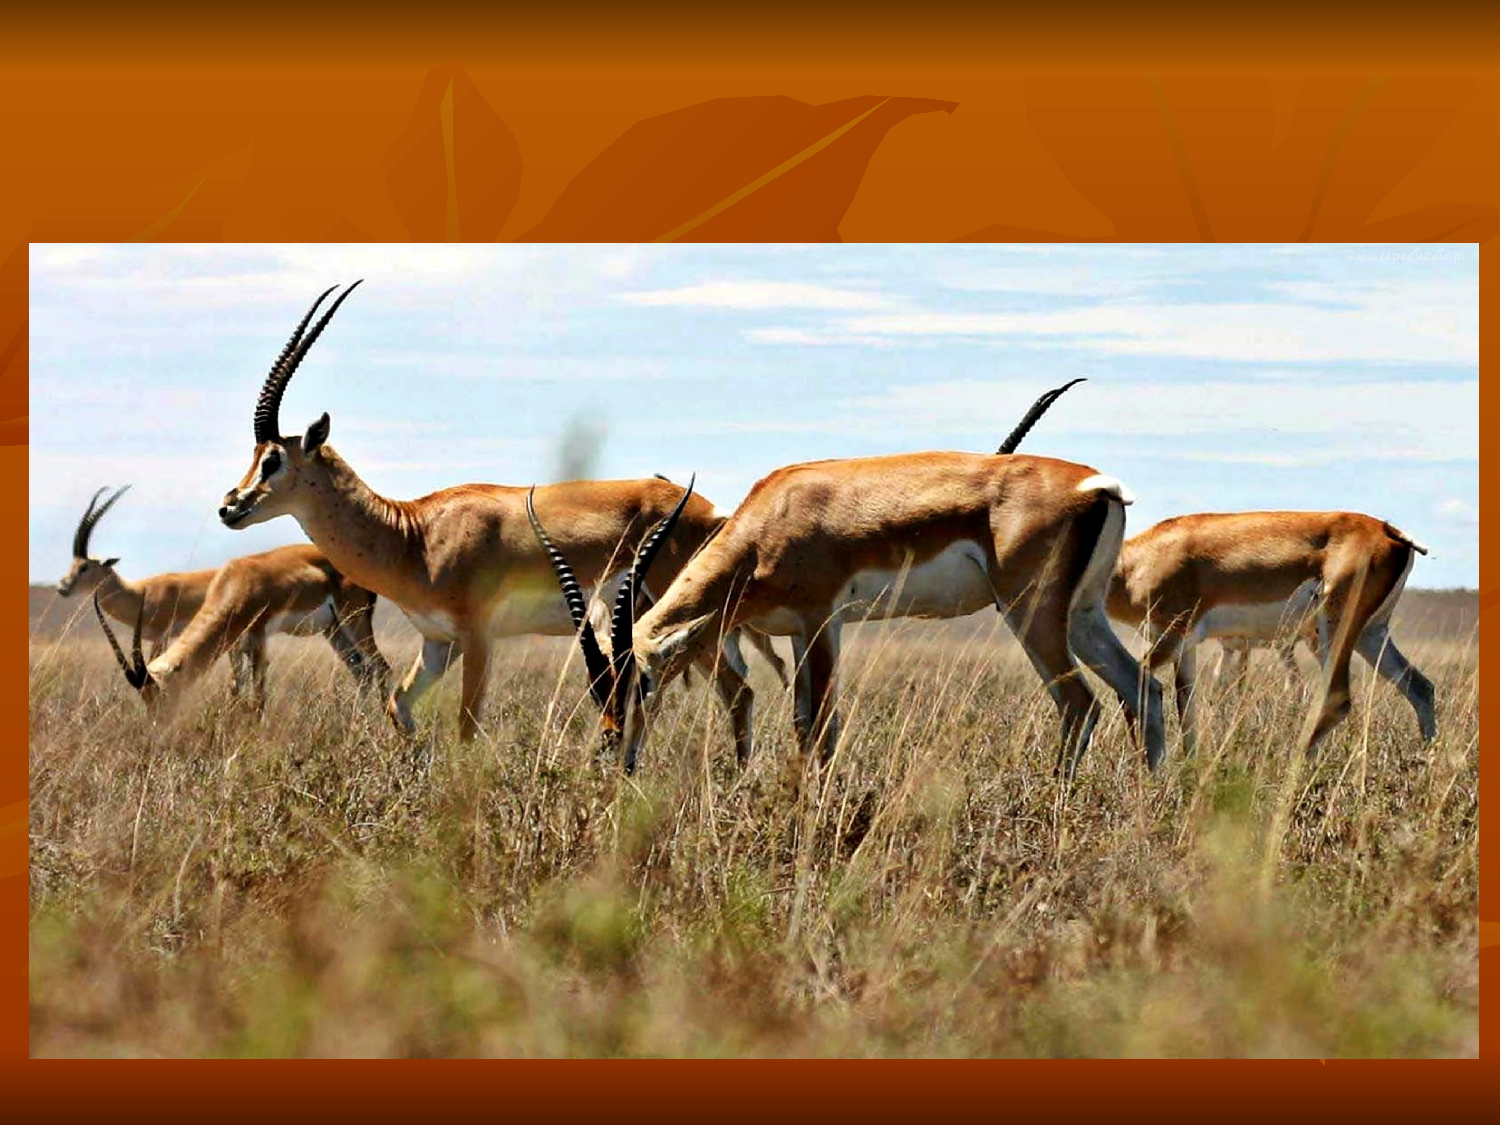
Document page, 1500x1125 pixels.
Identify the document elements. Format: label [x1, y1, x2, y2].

picture [29, 243, 1479, 1059]
